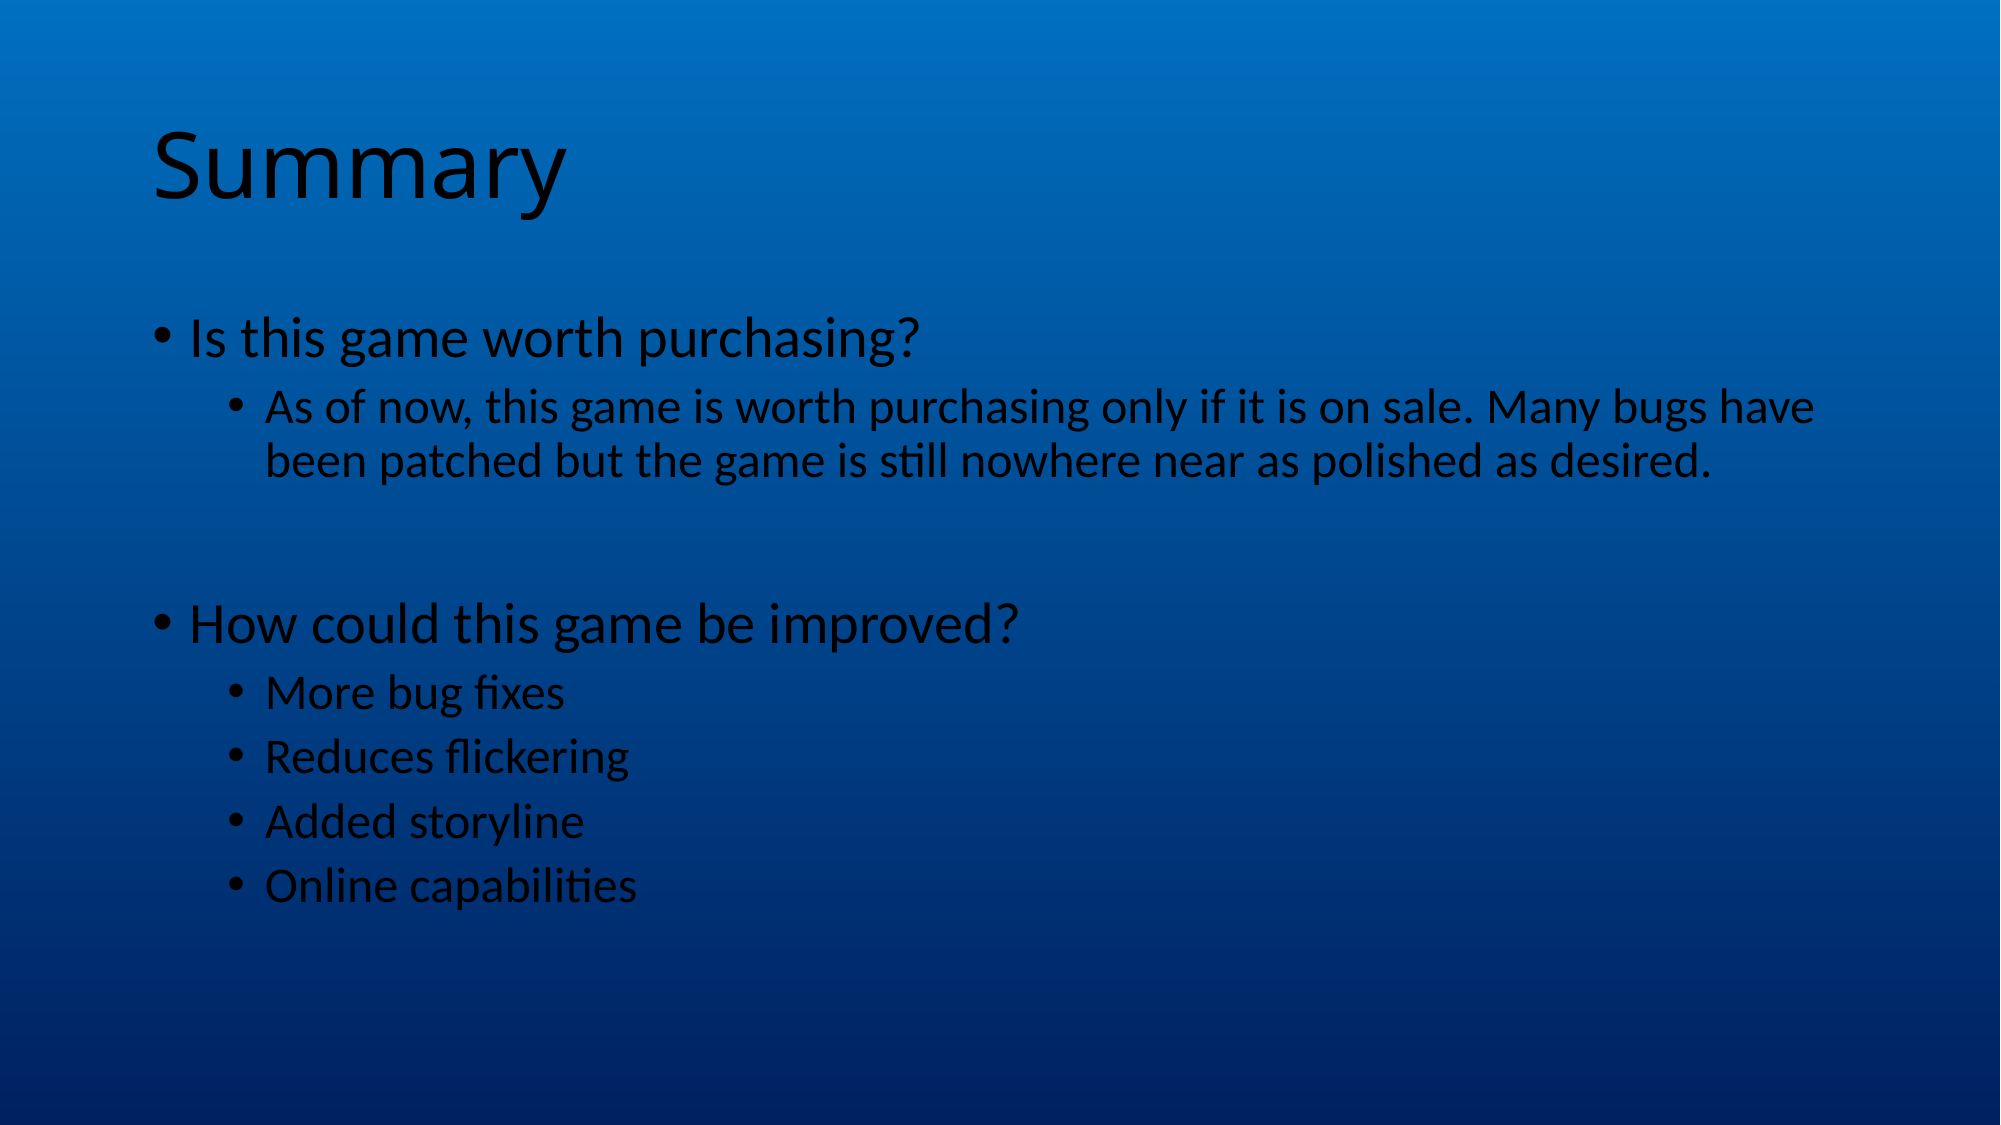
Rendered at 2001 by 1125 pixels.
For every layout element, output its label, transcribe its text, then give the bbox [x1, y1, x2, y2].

title Summary [137, 59, 1863, 278]
list Is this game worth purchasing? As of now, this game is worth purchasing only if it is on sale. Many bugs have been patched but the game is still nowhere near as polished as desired. How could this game be improved? More bug fixes Reduces flickering Added storyline Online capabilities [137, 299, 1863, 1014]
